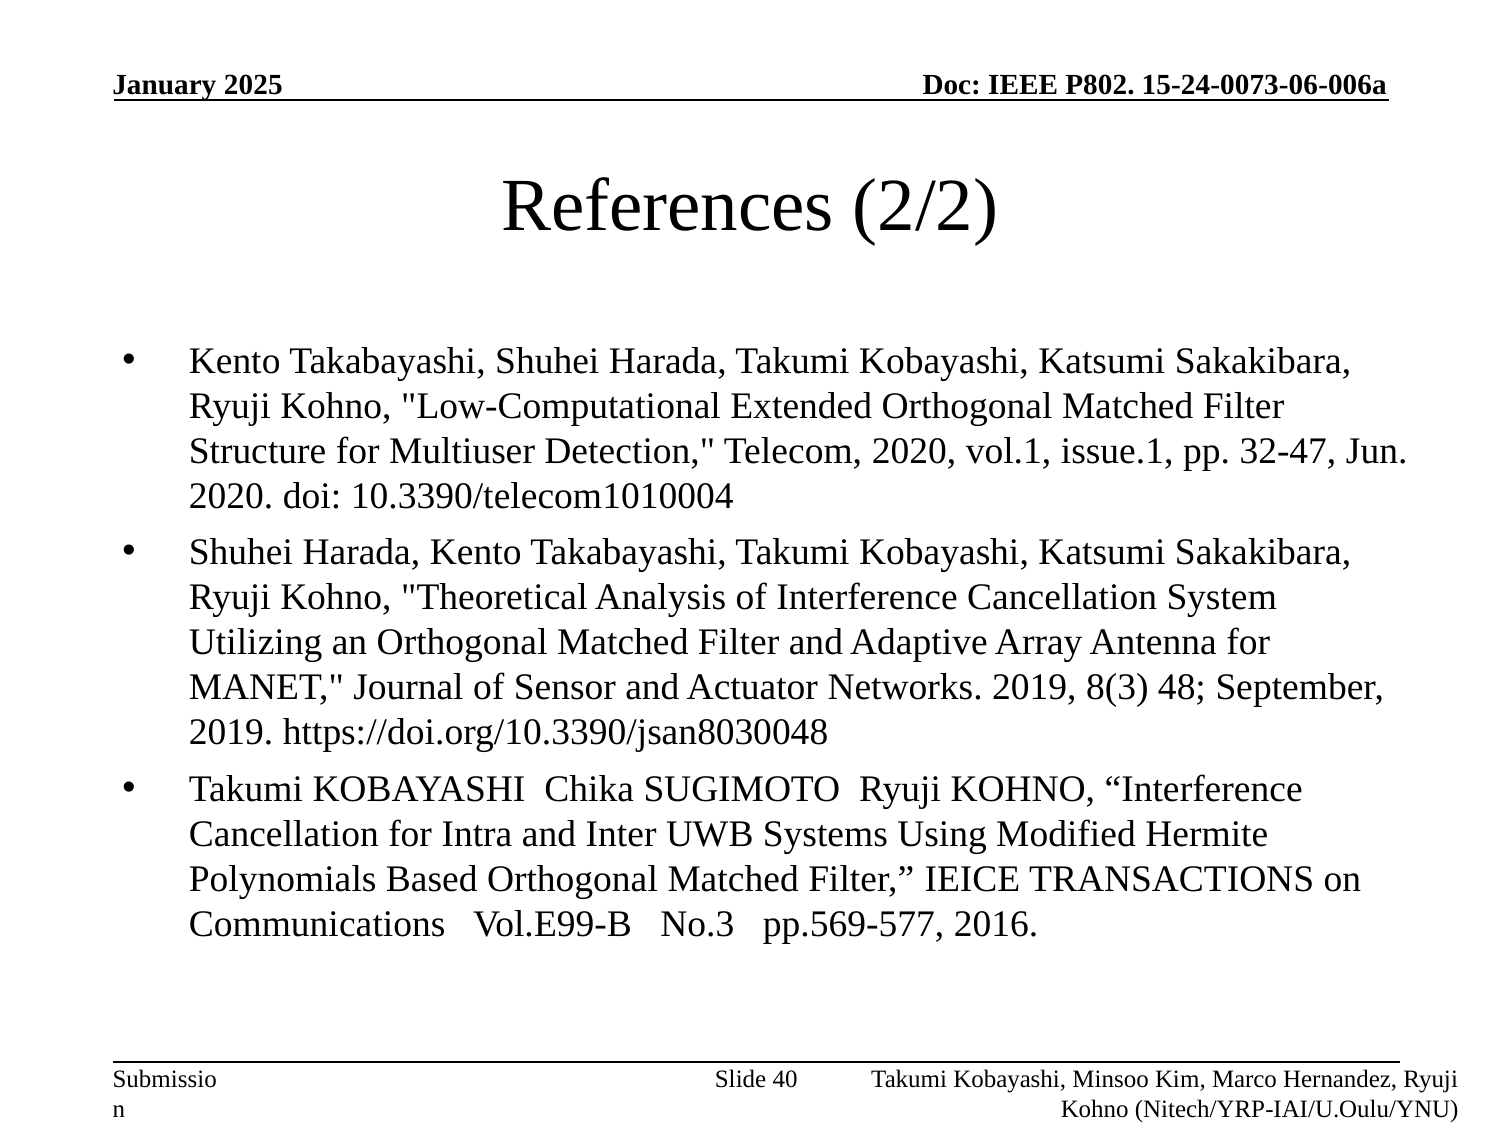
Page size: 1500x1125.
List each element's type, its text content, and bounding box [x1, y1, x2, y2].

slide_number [112, 0, 375, 100]
slide_number Slide 40 [712, 1062, 801, 1093]
title References (2/2) [112, 112, 1388, 264]
footer Takumi Kobayashi, Minsoo Kim, Marco Hernandez, Ryuji Kohno (Nitech/YRP-IAI/U.Oulu/YNU) [832, 1062, 1459, 1125]
list Kento Takabayashi, Shuhei Harada, Takumi Kobayashi, Katsumi Sakakibara, Ryuji Kohno, "Low-Computational Extended Orthogonal Matched Filter Structure for Multiuser Detection," Telecom, 2020, vol.1, issue.1, pp. 32-47, Jun. 2020. doi: 10.3390/telecom1010004 Shuhei Harada, Kento Takabayashi, Takumi Kobayashi, Katsumi Sakakibara, Ryuji Kohno, "Theoretical Analysis of Interference Cancellation System Utilizing an Orthogonal Matched Filter and Adaptive Array Antenna for MANET," Journal of Sensor and Actuator Networks. 2019, 8(3) 48; September, 2019. https://doi.org/10.3390/jsan8030048 Takumi KOBAYASHI Chika SUGIMOTO Ryuji KOHNO, “Interference Cancellation for Intra and Inter UWB Systems Using Modified Hermite Polynomials Based Orthogonal Matched Filter,” IEICE TRANSACTIONS on Communications Vol.E99-B No.3 pp.569-577, 2016. [98, 264, 1434, 939]
